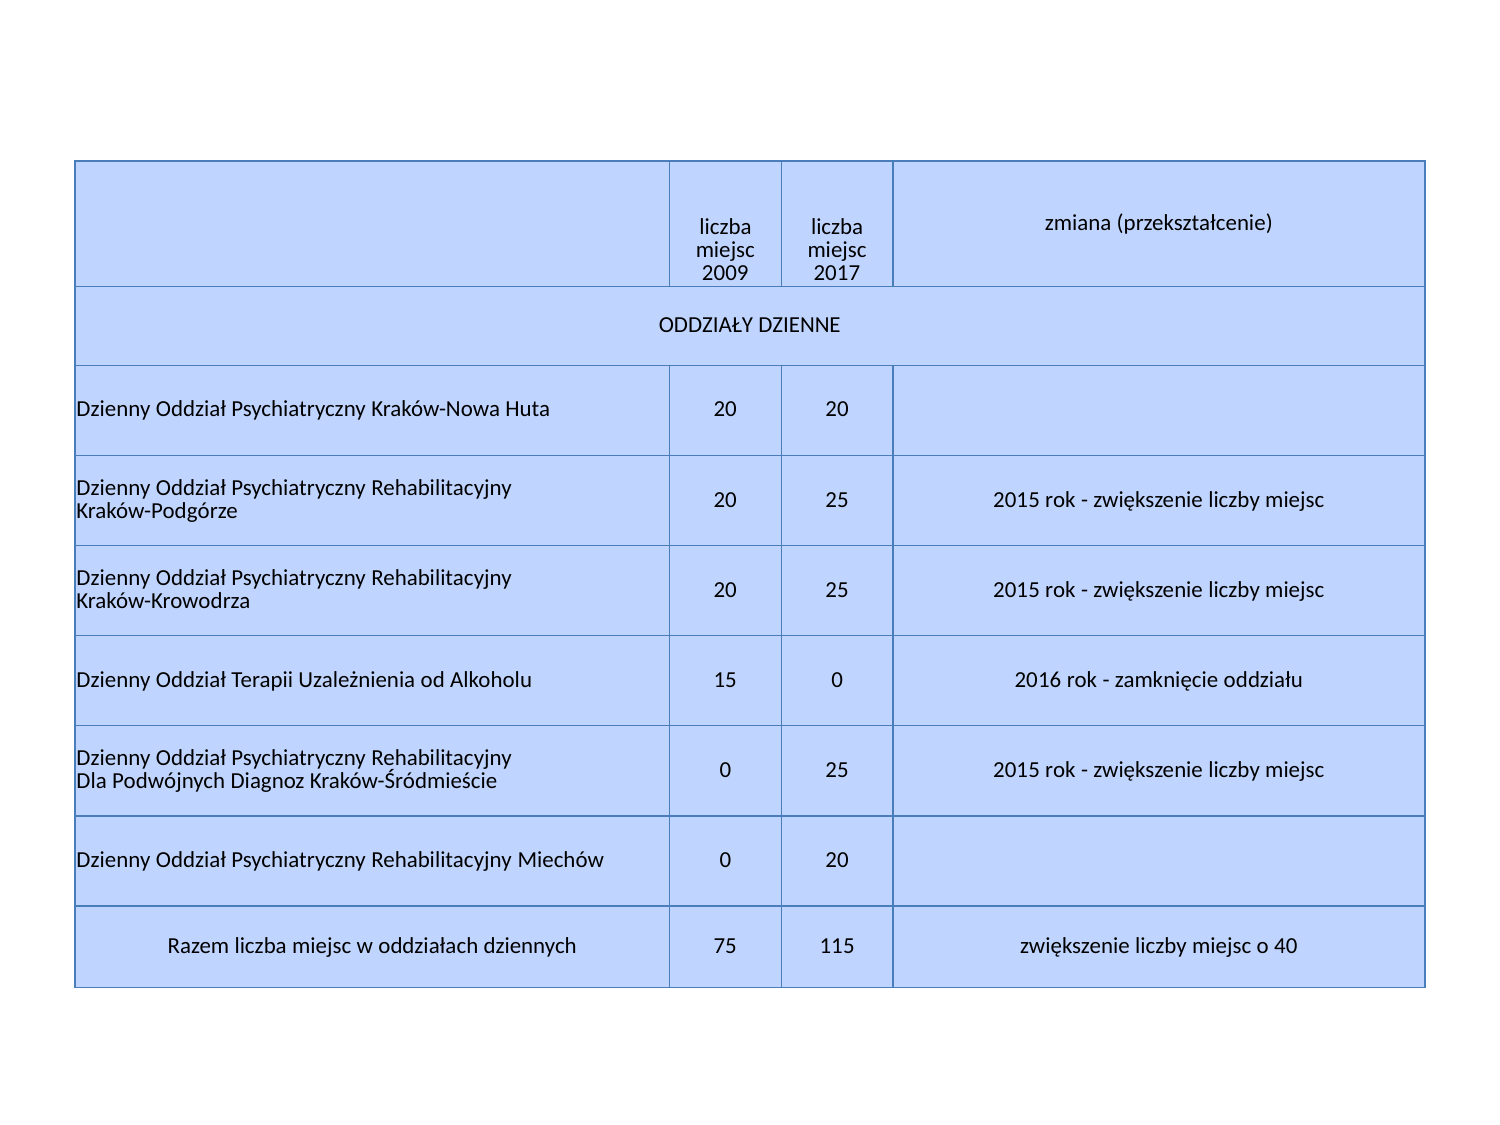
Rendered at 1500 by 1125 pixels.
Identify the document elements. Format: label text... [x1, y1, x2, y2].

table_header liczba miejsc 2017 [782, 162, 892, 286]
table_cell Dzienny Oddział Psychiatryczny Rehabilitacyjny Miechów [76, 817, 669, 905]
table_cell Dzienny Oddział Psychiatryczny Rehabilitacyjny Kraków-Krowodrza [76, 546, 669, 635]
table_cell ODDZIAŁY DZIENNE [76, 287, 1424, 365]
table_cell [894, 817, 1424, 905]
table_cell 25 [782, 546, 892, 635]
table_header liczba miejsc 2009 [670, 162, 781, 286]
table_cell 25 [782, 726, 892, 815]
table_cell 75 [670, 907, 781, 987]
table_cell Dzienny Oddział Psychiatryczny Rehabilitacyjny Kraków-Podgórze [76, 456, 669, 545]
table_cell 15 [670, 636, 781, 725]
table_cell 115 [782, 907, 892, 987]
table_cell 25 [782, 456, 892, 545]
table_cell Dzienny Oddział Terapii Uzależnienia od Alkoholu [76, 636, 669, 725]
table_cell 20 [782, 817, 892, 905]
table_cell Dzienny Oddział Psychiatryczny Rehabilitacyjny Dla Podwójnych Diagnoz Kraków-Śródmieście [76, 726, 669, 815]
table_cell 2015 rok - zwiększenie liczby miejsc [894, 726, 1424, 815]
table_cell 0 [670, 726, 781, 815]
table_cell 2015 rok - zwiększenie liczby miejsc [894, 546, 1424, 635]
table_cell 2016 rok - zamknięcie oddziału [894, 636, 1424, 725]
table_cell [894, 366, 1424, 455]
table_cell 20 [670, 546, 781, 635]
table_cell zwiększenie liczby miejsc o 40 [894, 907, 1424, 987]
table_cell 20 [670, 456, 781, 545]
table_cell Dzienny Oddział Psychiatryczny Kraków-Nowa Huta [76, 366, 669, 455]
table_cell 0 [670, 817, 781, 905]
table_cell Razem liczba miejsc w oddziałach dziennych [76, 907, 669, 987]
table_cell 20 [670, 366, 781, 455]
table_header zmiana (przekształcenie) [894, 162, 1424, 286]
table_cell 2015 rok - zwiększenie liczby miejsc [894, 456, 1424, 545]
table_cell 0 [782, 636, 892, 725]
table_header [76, 162, 669, 286]
table_cell 20 [782, 366, 892, 455]
